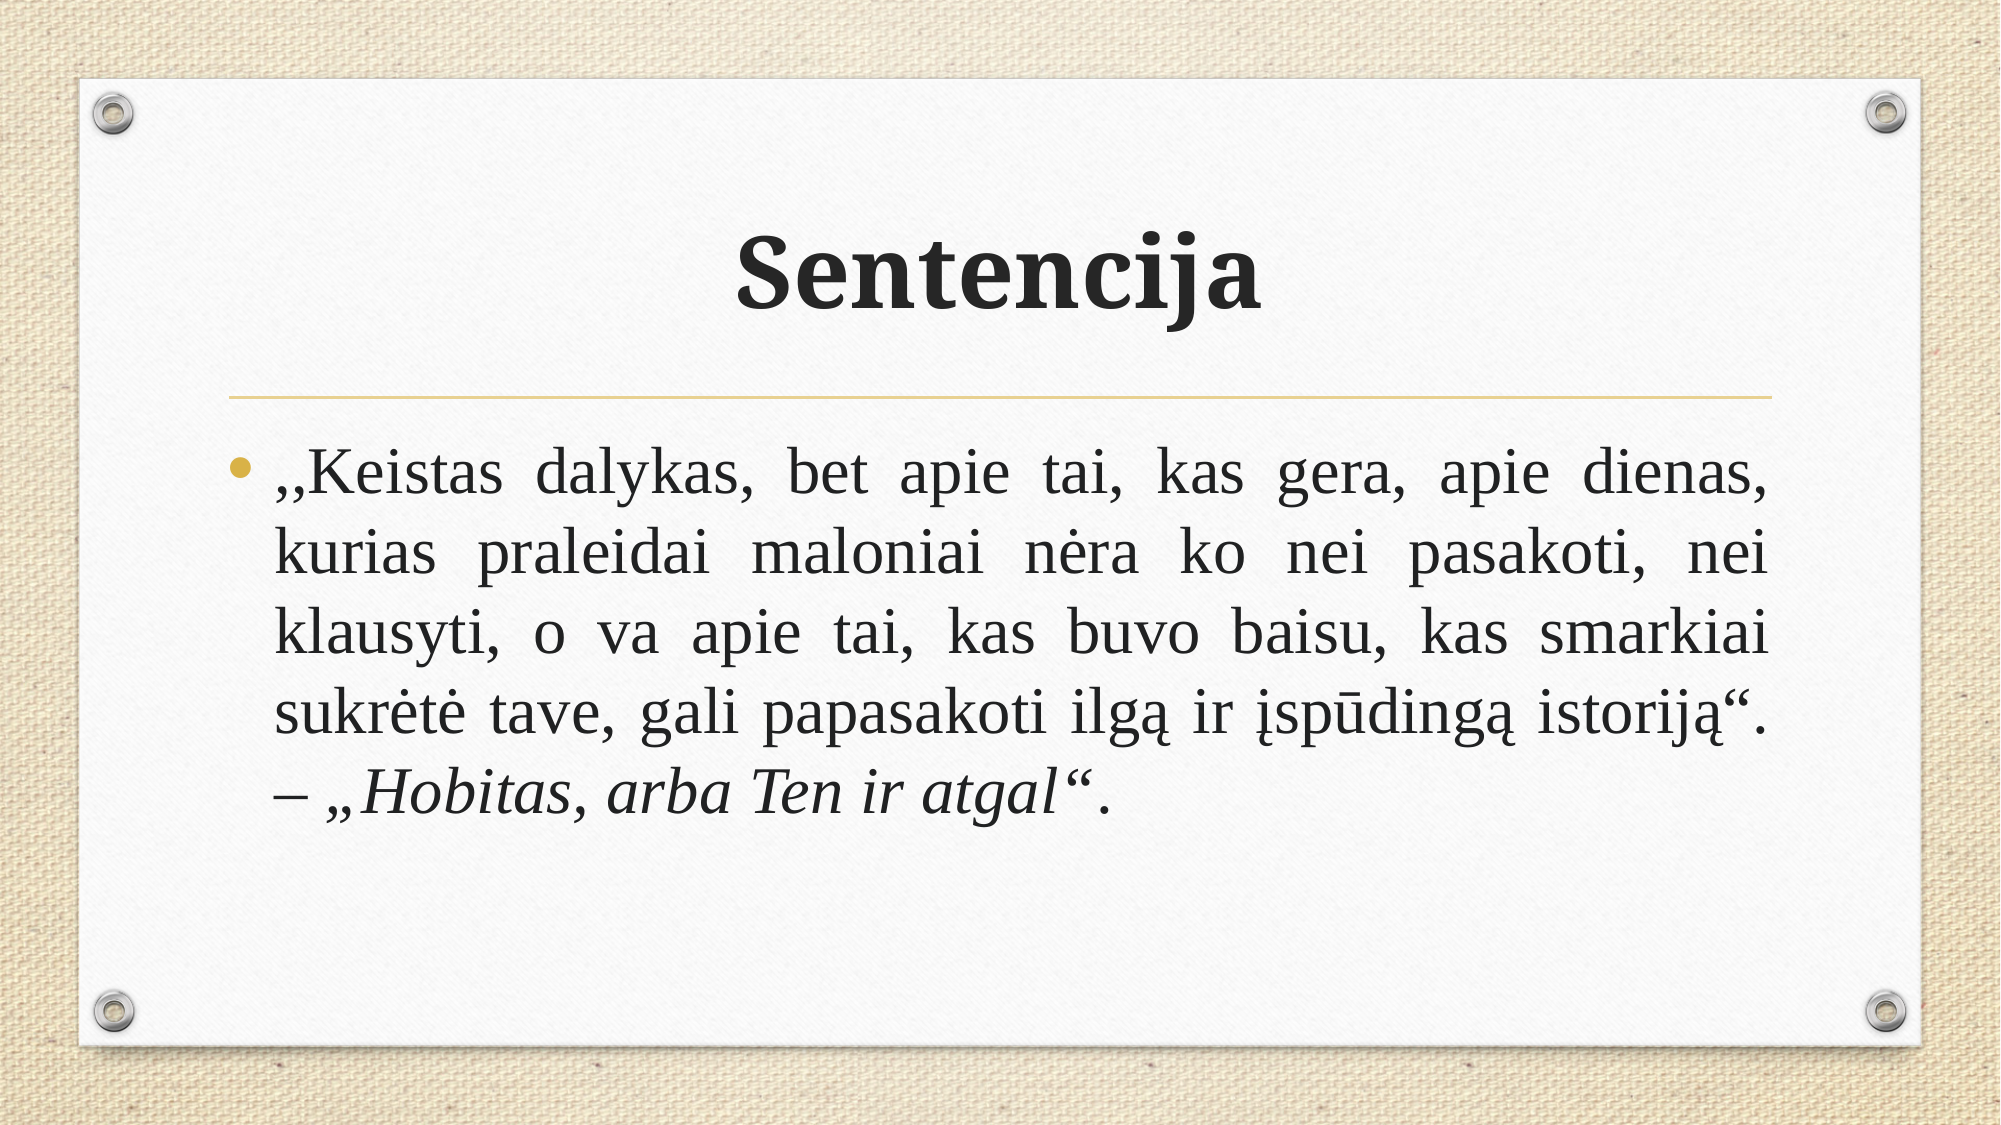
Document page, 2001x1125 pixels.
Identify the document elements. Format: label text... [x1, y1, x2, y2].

picture [0, 0, 2001, 1125]
title Sentencija [212, 161, 1788, 375]
list ,,Keistas dalykas, bet apie tai, kas gera, apie dienas, kurias praleidai maloniai nėra ko nei pasakoti, nei klausyti, o va apie tai, kas buvo baisu, kas smarkiai sukrėtė tave, gali papasakoti ilgą ir įspūdingą istoriją“. – „Hobitas, arba Ten ir atgal“. [212, 419, 1788, 964]
